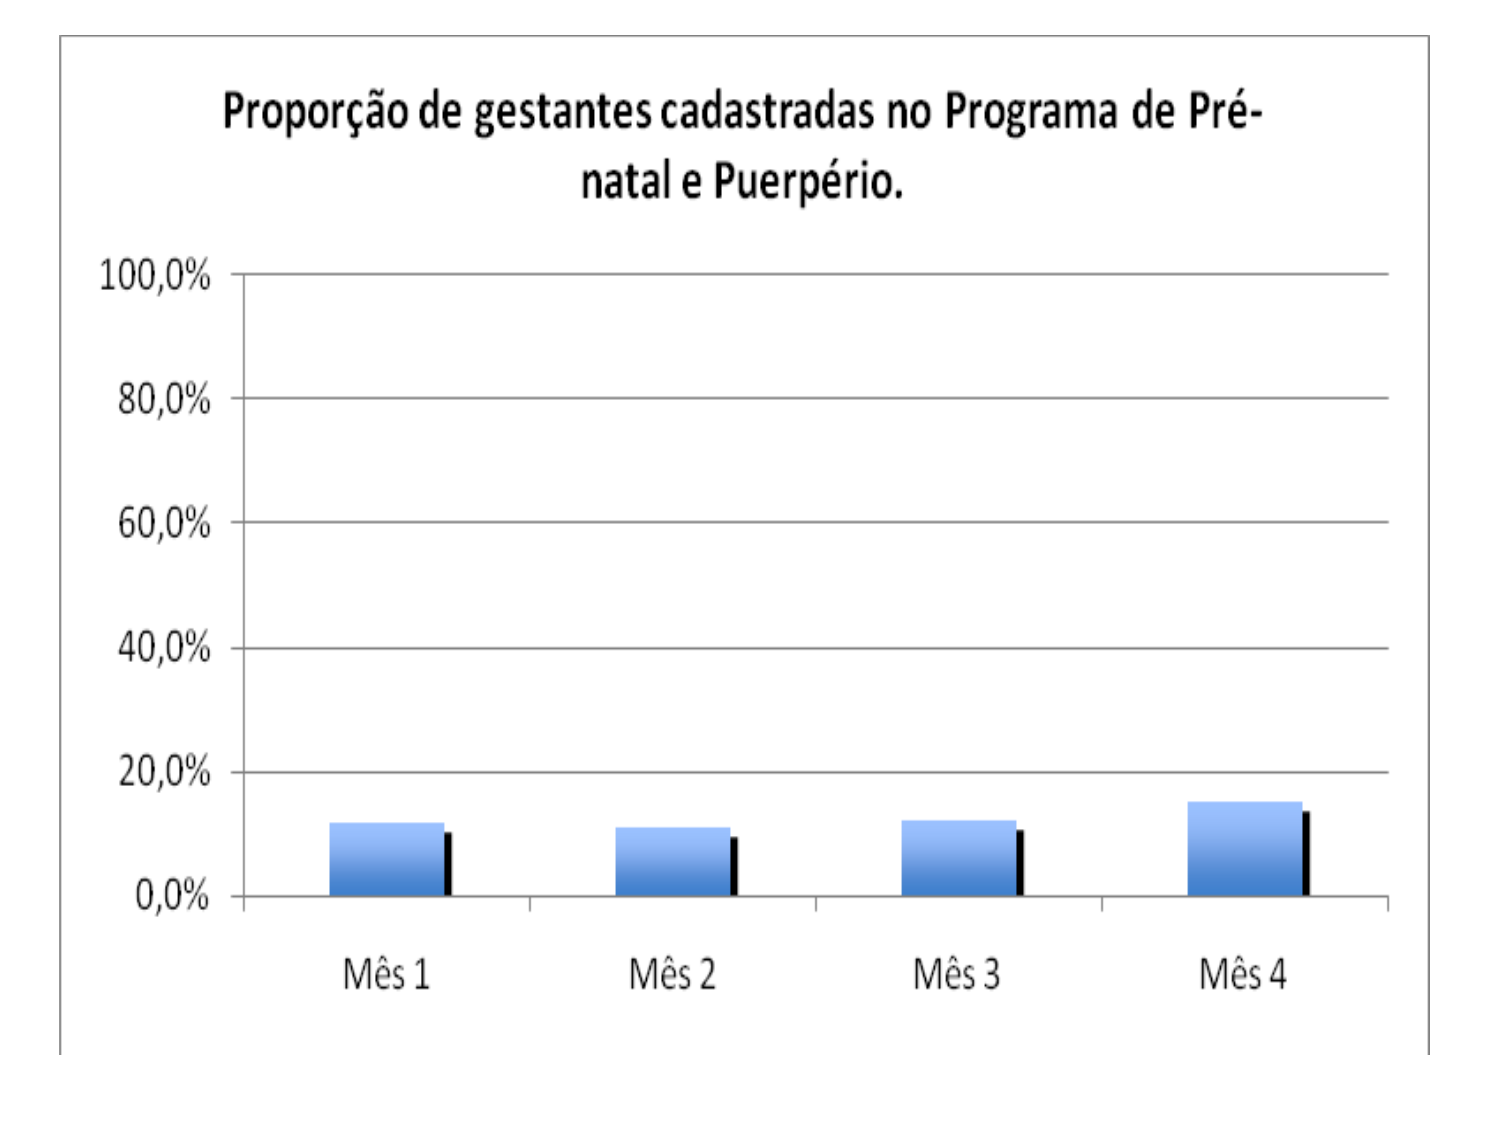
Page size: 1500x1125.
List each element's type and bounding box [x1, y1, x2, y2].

picture [58, 34, 1430, 1055]
